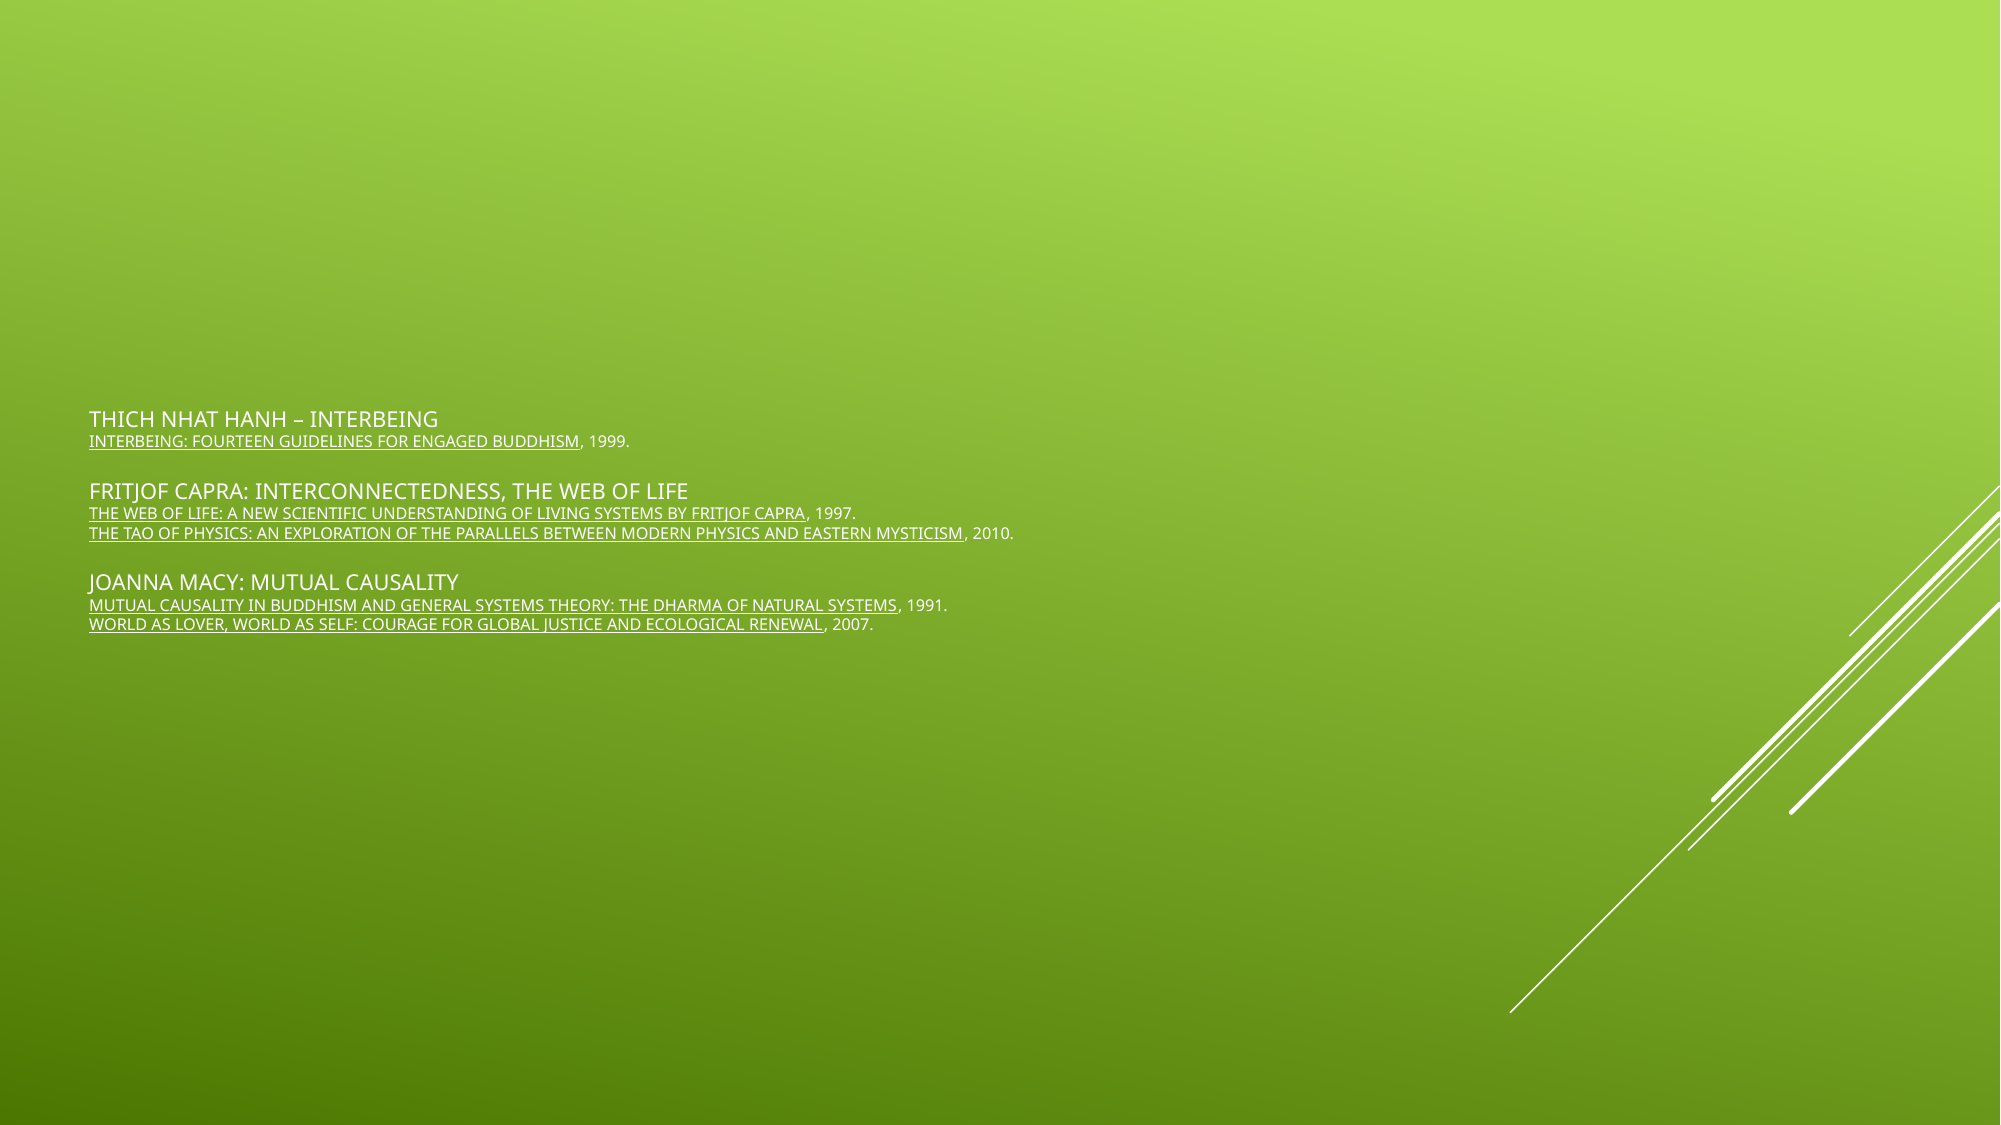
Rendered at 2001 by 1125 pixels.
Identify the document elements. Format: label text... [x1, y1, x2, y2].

title Thich Nhat Hanh – Interbeing Interbeing: Fourteen Guidelines for Engaged Buddhism, 1999. Fritjof Capra: interconnectedness, the web of life The Web of Life: A New Scientific Understanding of Living Systems by Fritjof Capra, 1997. The Tao of Physics: An Exploration of the Parallels between Modern Physics and Eastern Mysticism, 2010. Joanna Macy: mutual causality Mutual Causality in Buddhism and General Systems Theory: The Dharma of Natural Systems, 1991. World as Lover, World as Self: Courage for Global Justice and Ecological renewal, 2007. [74, 91, 1475, 968]
